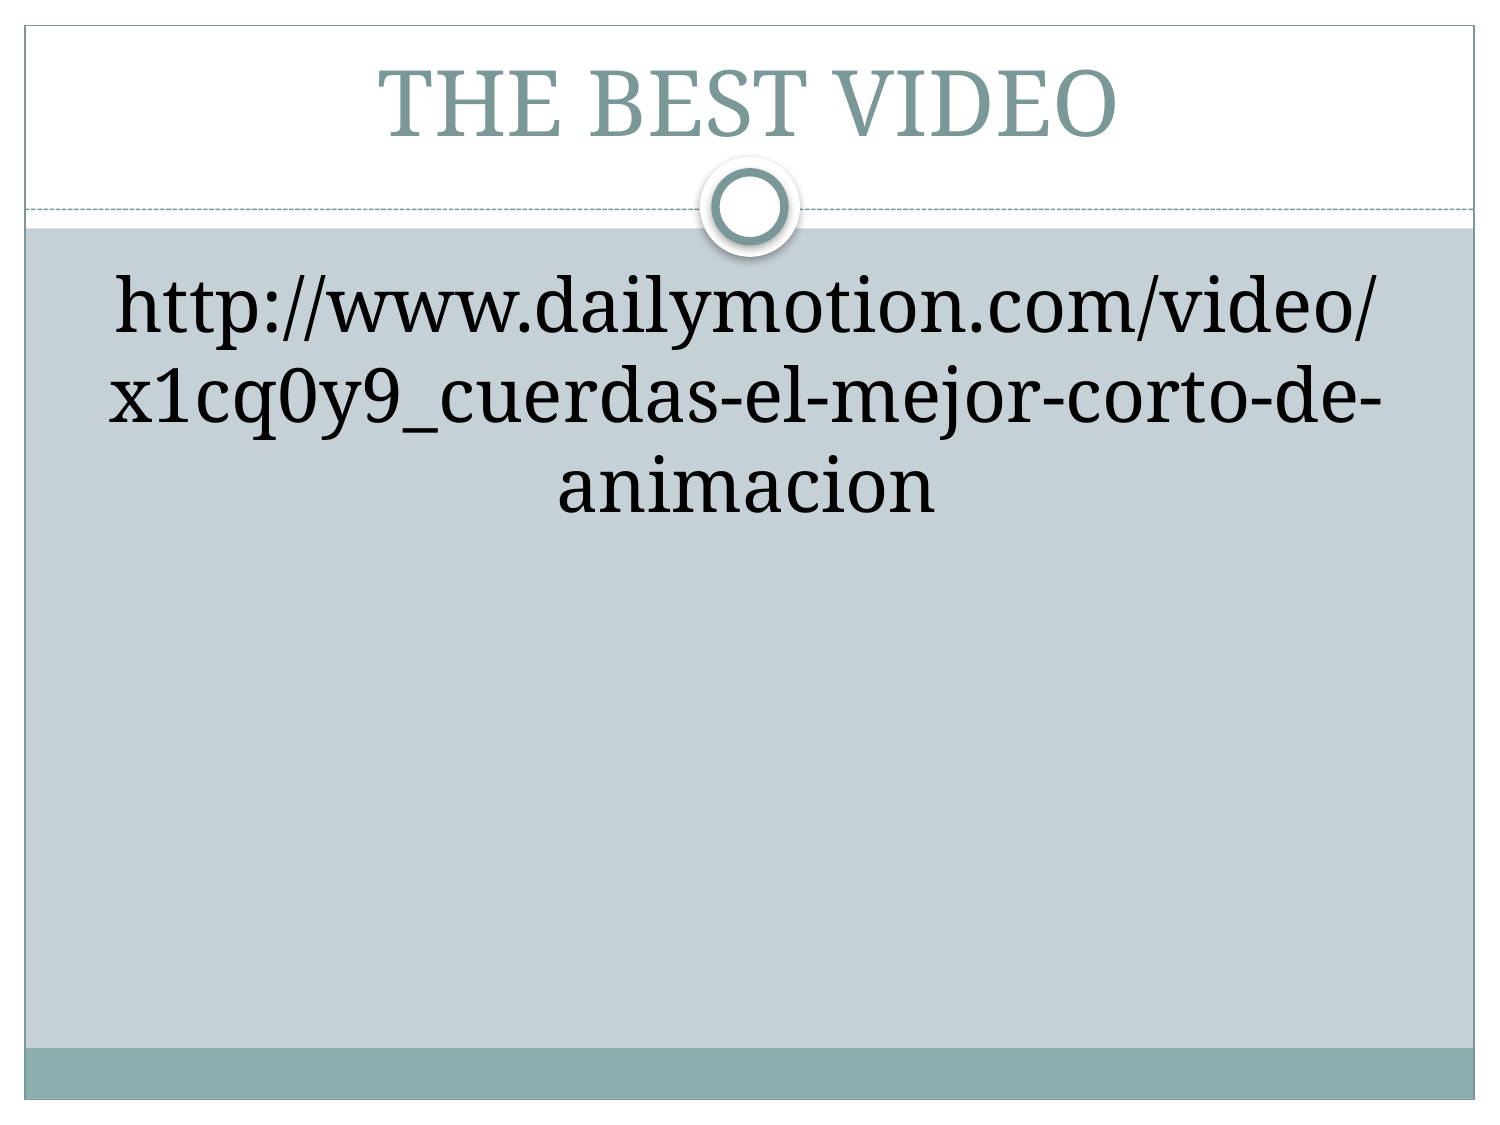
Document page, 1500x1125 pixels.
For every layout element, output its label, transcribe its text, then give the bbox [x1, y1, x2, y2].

list http://www.dailymotion.com/video/x1cq0y9_cuerdas-el-mejor-corto-de-animacion [49, 250, 1445, 1001]
title THE BEST VIDEO [49, 37, 1450, 162]
